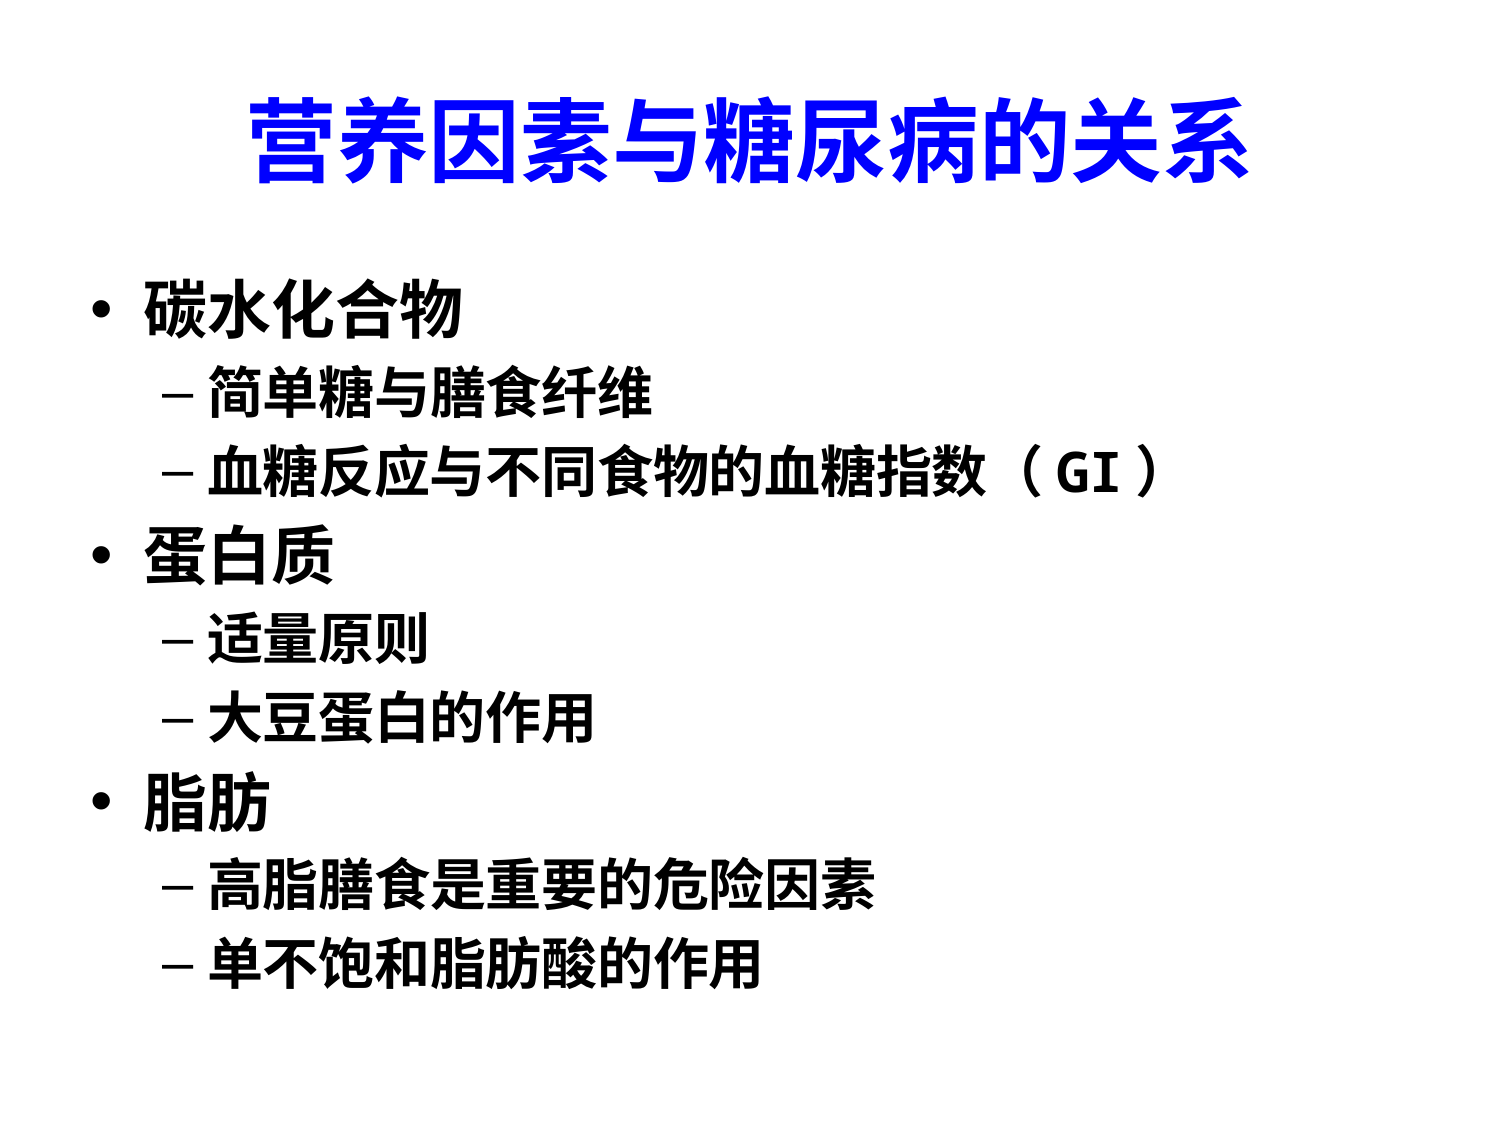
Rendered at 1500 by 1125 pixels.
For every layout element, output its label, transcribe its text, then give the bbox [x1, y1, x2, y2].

title 营养因素与糖尿病的关系 [75, 45, 1425, 233]
list 碳水化合物 简单糖与膳食纤维 血糖反应与不同食物的血糖指数（GI） 蛋白质 适量原则 大豆蛋白的作用 脂肪 高脂膳食是重要的危险因素 单不饱和脂肪酸的作用 [75, 262, 1425, 1005]
